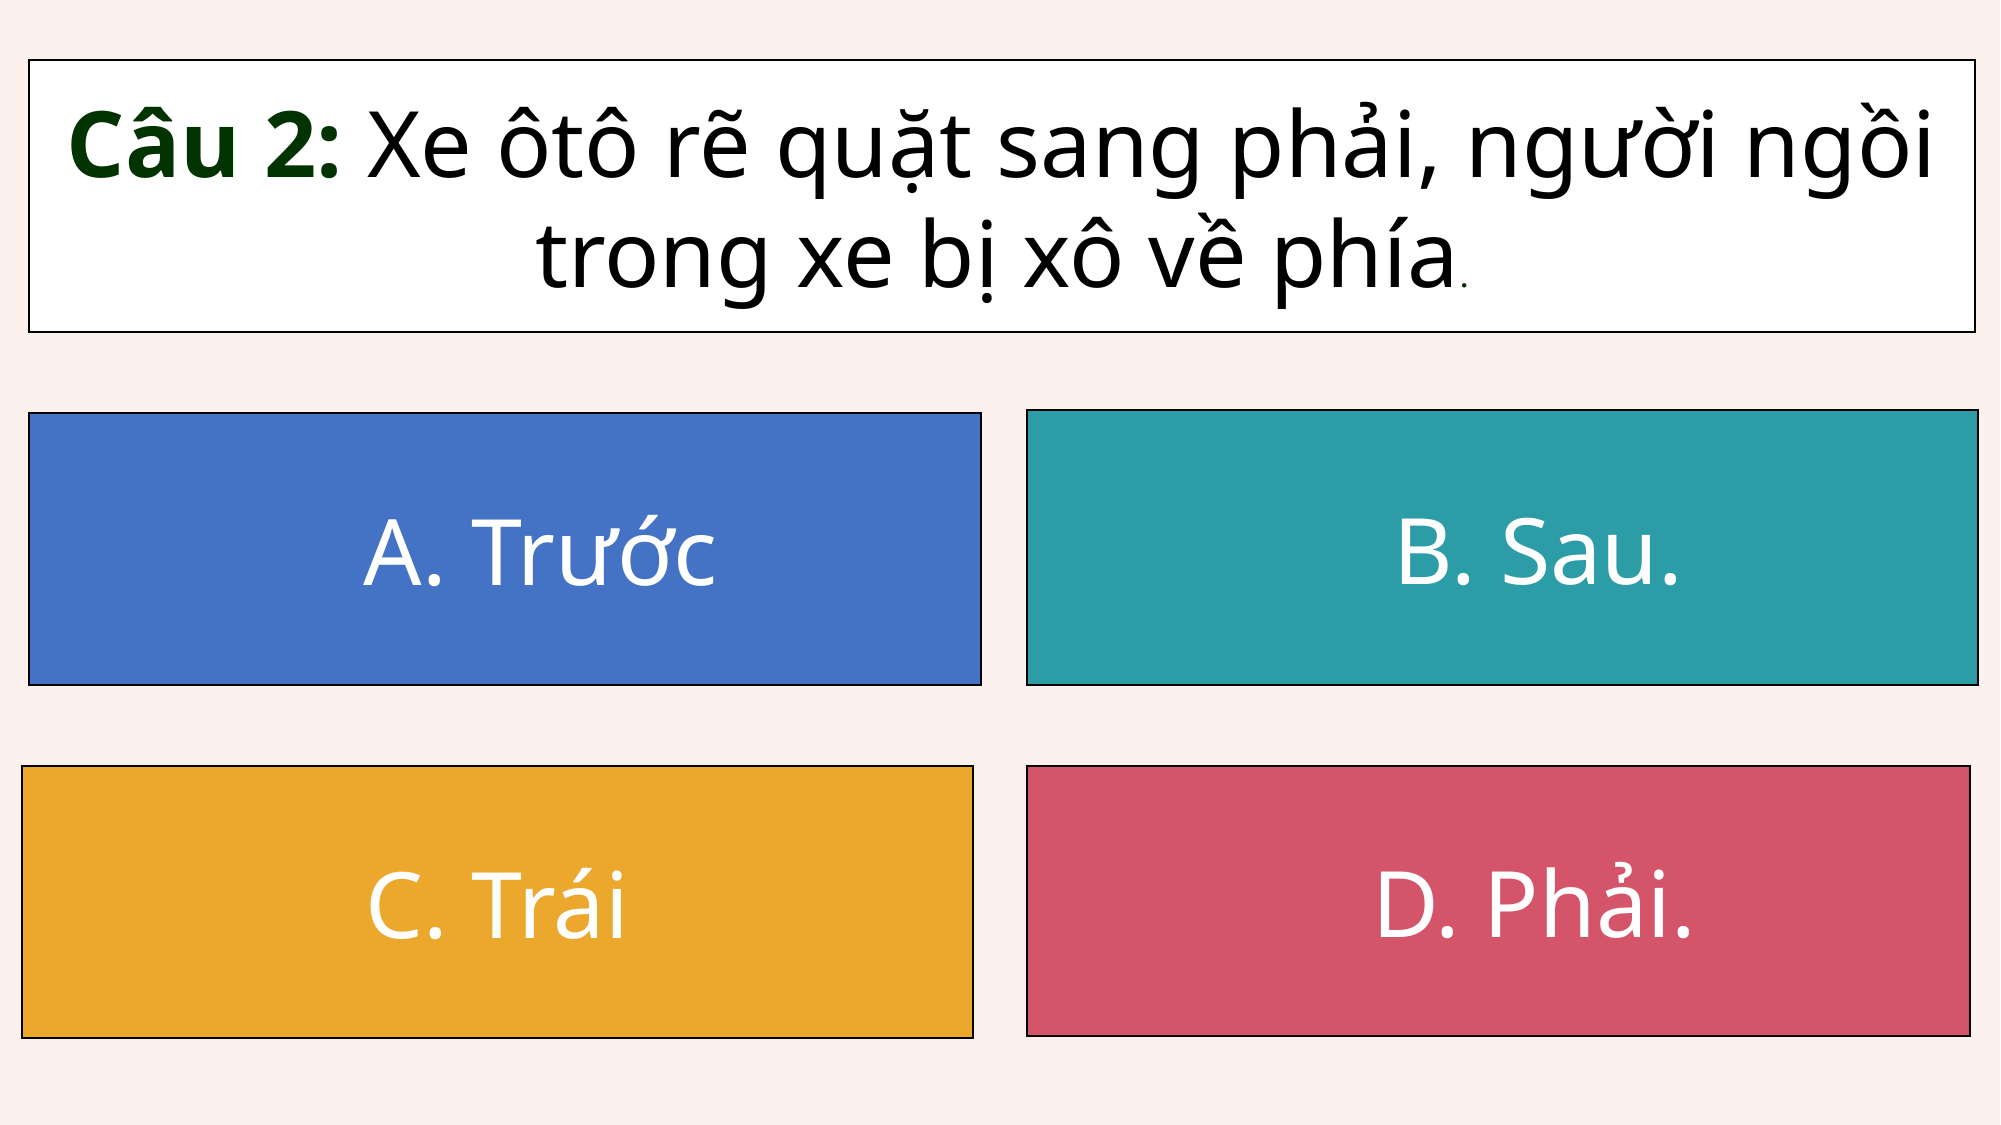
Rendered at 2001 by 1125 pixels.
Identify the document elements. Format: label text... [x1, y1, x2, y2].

text_box C. Trái [21, 765, 974, 1039]
text_box B. Sau. [1026, 409, 1979, 686]
text_box D. Phải. [1026, 765, 1971, 1037]
text_box A. Trước [28, 412, 982, 686]
text_box Câu 2: Xe ôtô rẽ quặt sang phải, người ngồi trong xe bị xô về phía. [28, 59, 1976, 333]
